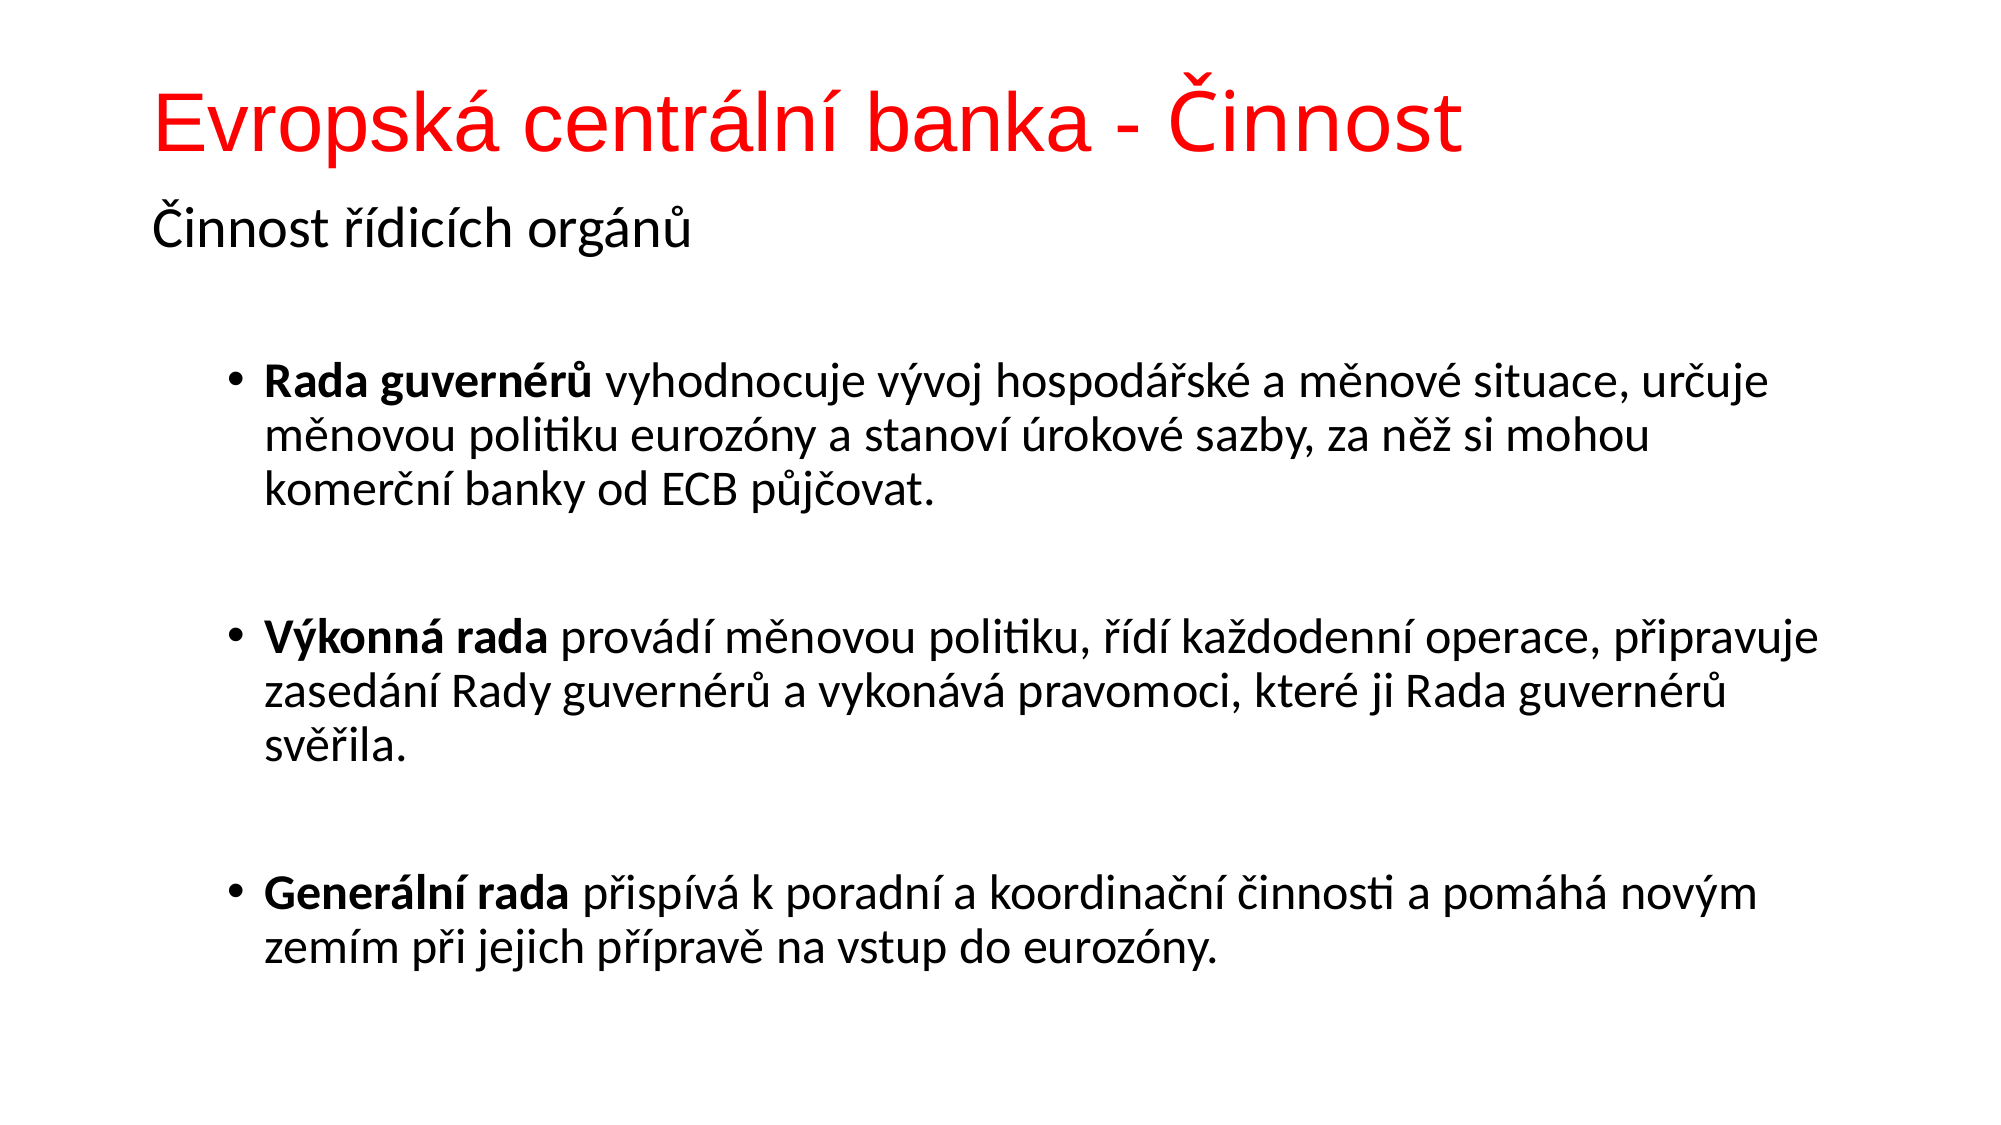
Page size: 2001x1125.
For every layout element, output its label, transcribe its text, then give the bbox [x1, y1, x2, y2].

list Činnost řídicích orgánů Rada guvernérů vyhodnocuje vývoj hospodářské a měnové situace, určuje měnovou politiku eurozóny a stanoví úrokové sazby, za něž si mohou komerční banky od ECB půjčovat. Výkonná rada provádí měnovou politiku, řídí každodenní operace, připravuje zasedání Rady guvernérů a vykonává pravomoci, které ji Rada guvernérů svěřila. Generální rada přispívá k poradní a koordinační činnosti a pomáhá novým zemím při jejich přípravě na vstup do eurozóny. [137, 189, 1863, 1014]
title Evropská centrální banka - Činnost [137, 59, 1863, 189]
